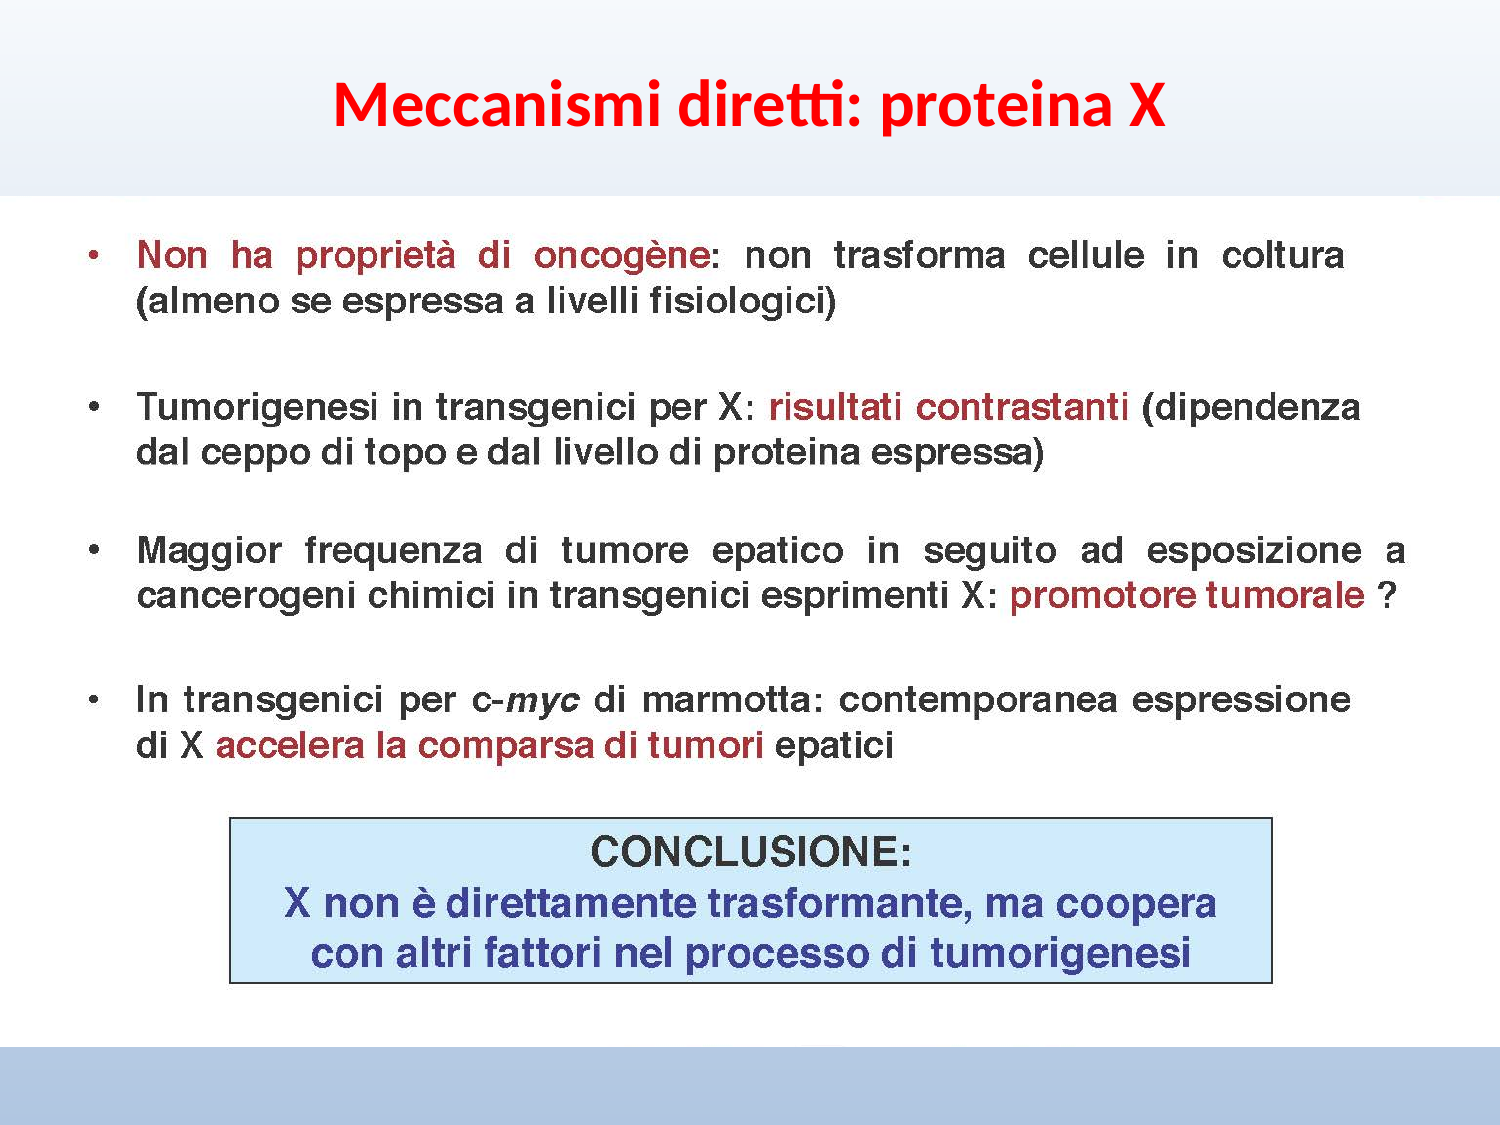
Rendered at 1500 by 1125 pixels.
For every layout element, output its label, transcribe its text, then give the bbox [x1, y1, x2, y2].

text_box Meccanismi diretti: proteina X [0, 5, 1500, 193]
picture [0, 195, 1500, 1047]
